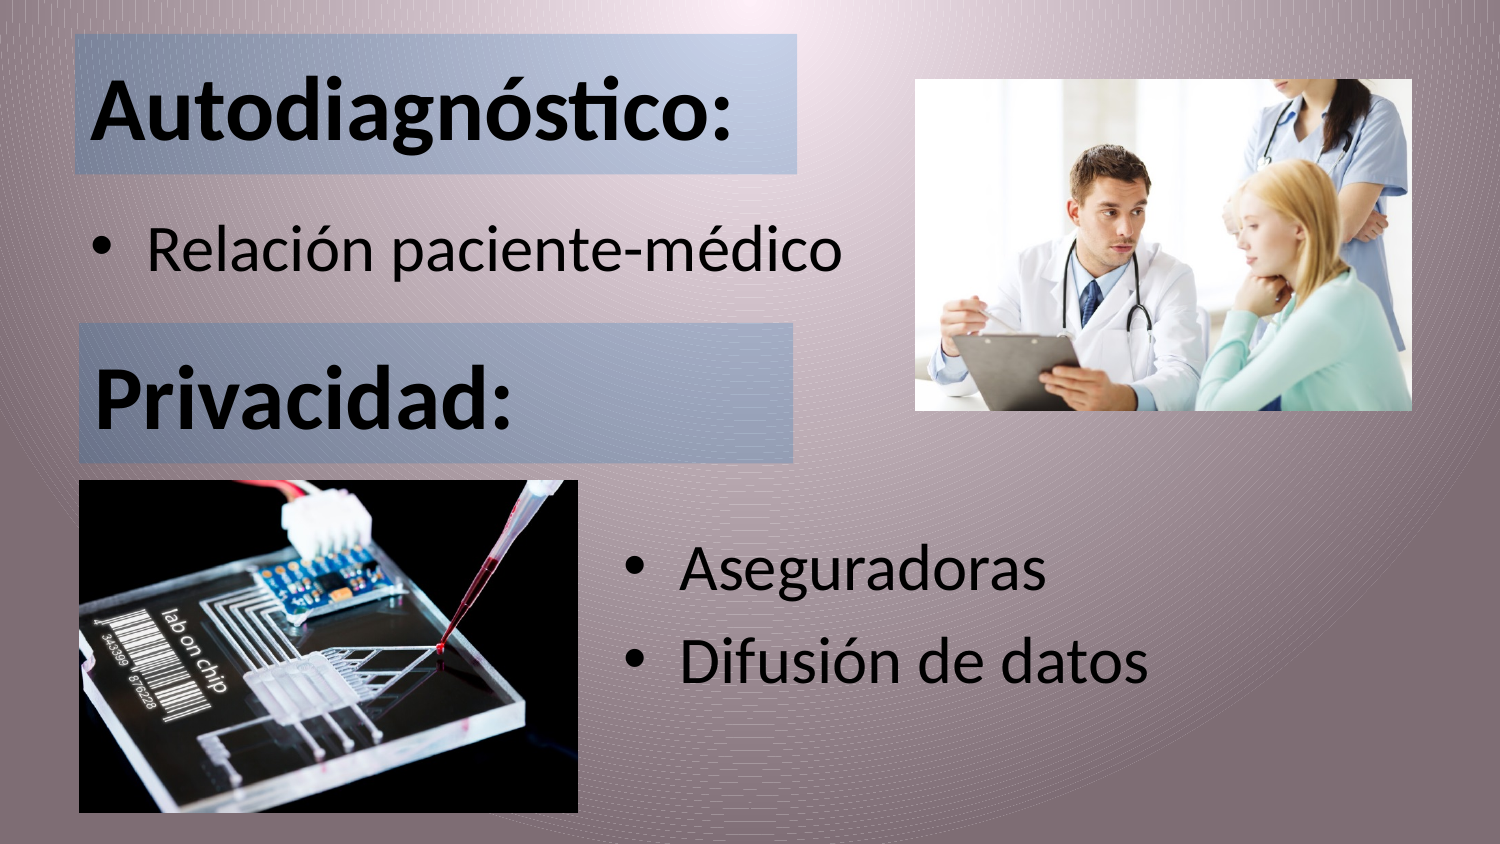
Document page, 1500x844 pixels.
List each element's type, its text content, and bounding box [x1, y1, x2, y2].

list Relación paciente-médico [75, 196, 909, 316]
picture [79, 480, 578, 814]
text_box Privacidad: [79, 322, 794, 464]
title Autodiagnóstico: [75, 33, 798, 175]
picture [915, 78, 1412, 411]
text_box Aseguradoras Difusión de datos [608, 516, 1449, 741]
